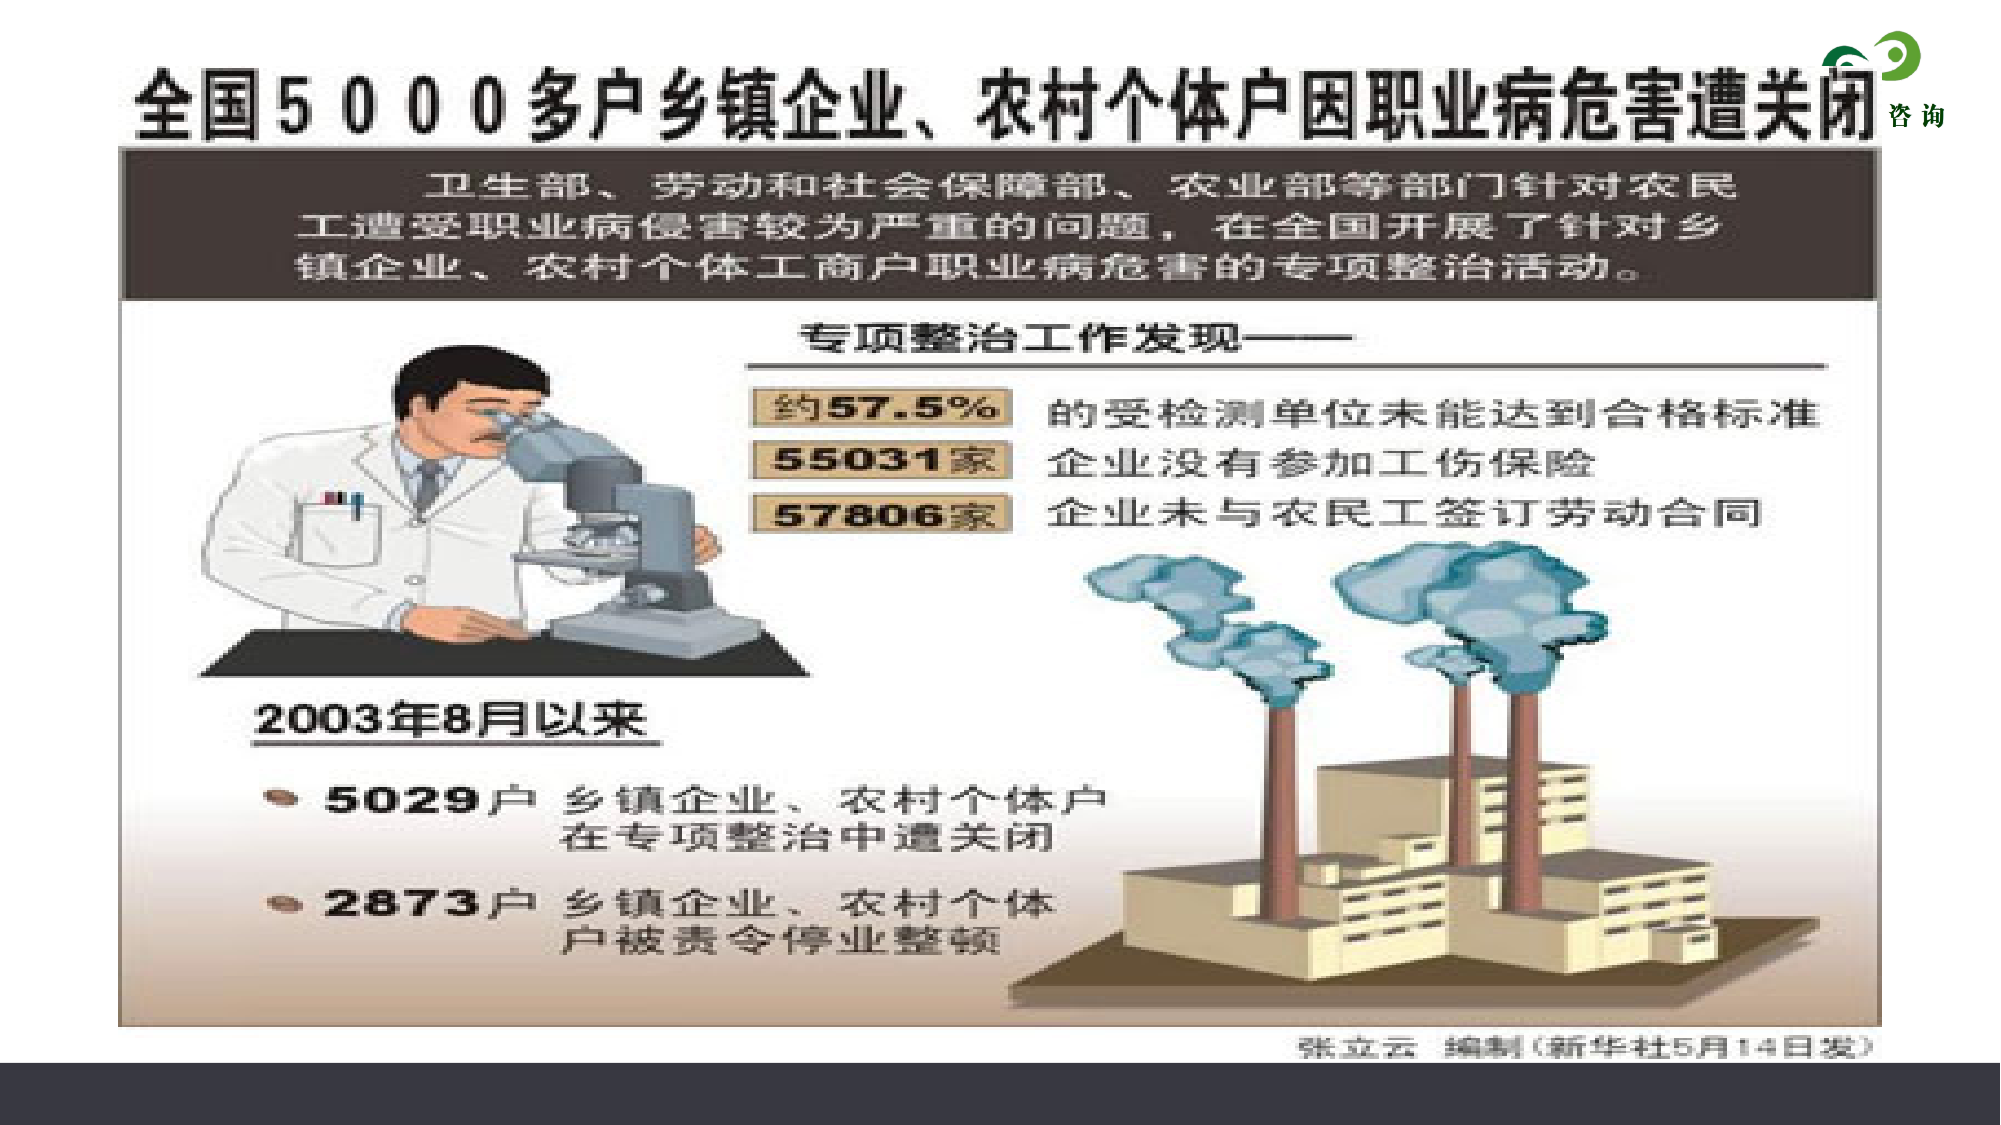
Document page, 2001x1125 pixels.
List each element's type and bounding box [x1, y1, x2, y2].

picture [117, 30, 1969, 1059]
